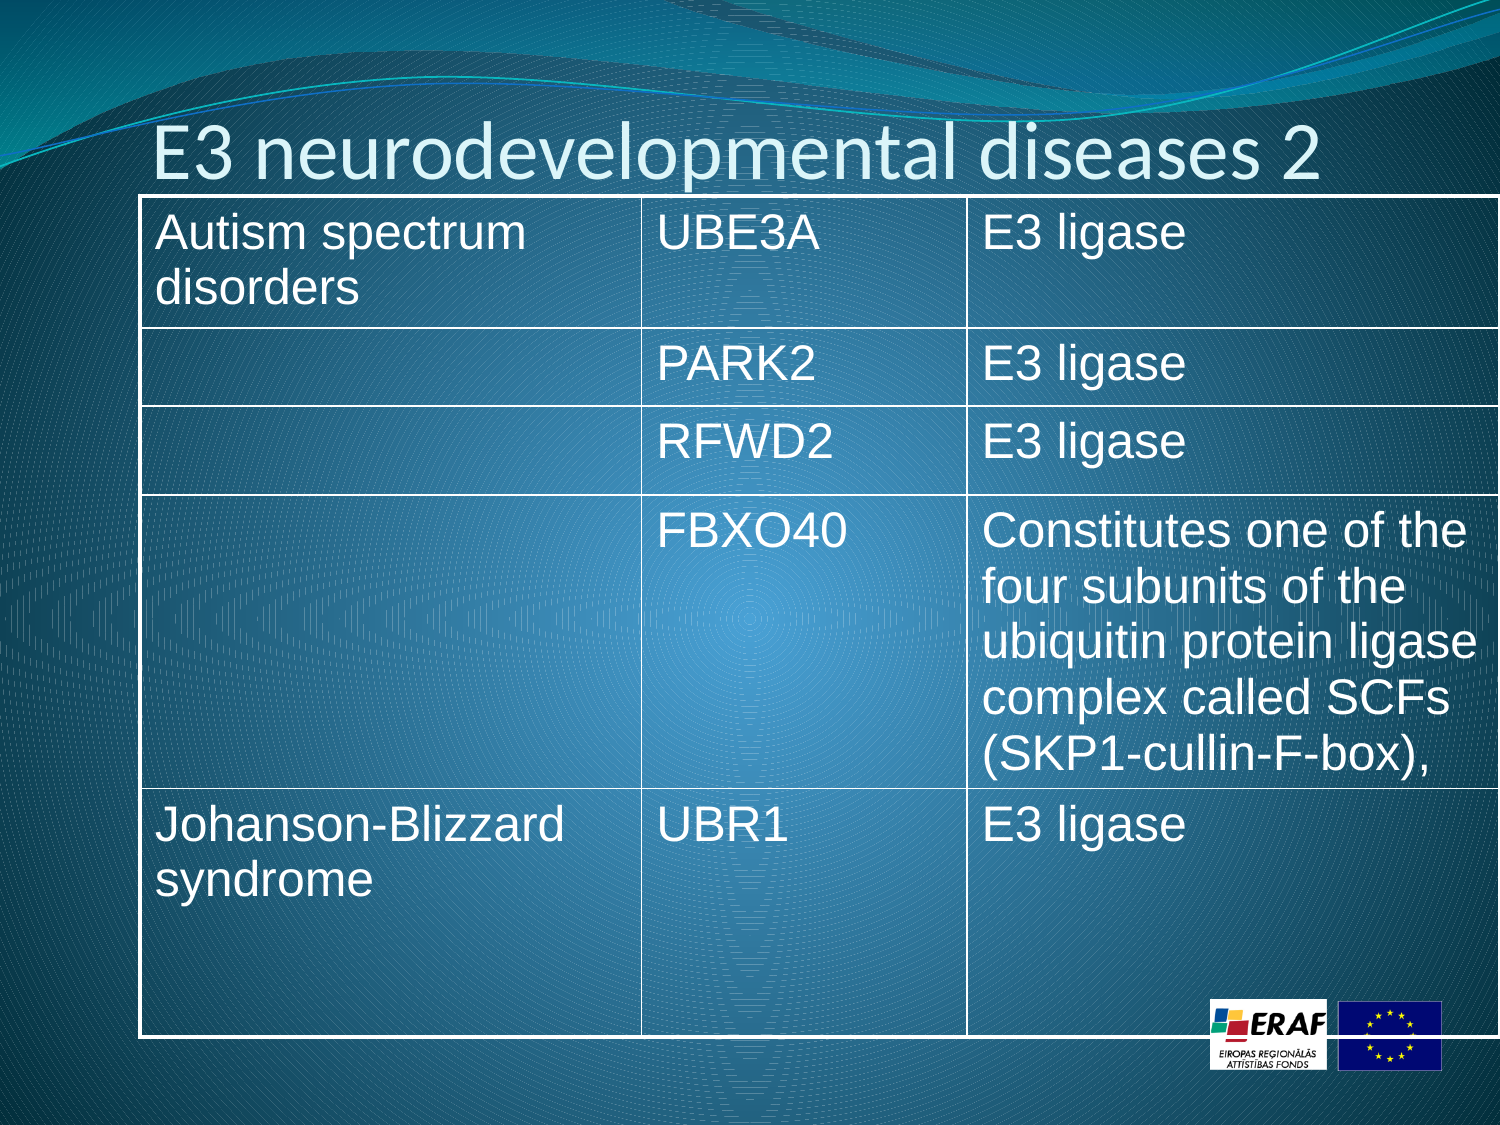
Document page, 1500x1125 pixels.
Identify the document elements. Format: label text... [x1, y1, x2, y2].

table_header UBE3A [642, 198, 966, 327]
table_cell E3 ligase [968, 329, 1498, 405]
table_header Autism spectrum disorders [142, 198, 641, 327]
title E3 neurodevelopmental diseases 2 [151, 31, 1500, 194]
table_cell RFWD2 [642, 407, 966, 494]
picture [1210, 1039, 1442, 1071]
table_cell FBXO40 [642, 496, 966, 788]
table_cell [142, 329, 641, 405]
table_cell [142, 496, 641, 788]
table_cell Johanson-Blizzard syndrome [142, 789, 641, 1035]
table_cell [142, 407, 641, 494]
table_header E3 ligase [968, 198, 1498, 327]
table_cell Constitutes one of the four subunits of the ubiquitin protein ligase complex called SCFs (SKP1-cullin-F-box), [968, 496, 1498, 788]
table_cell UBR1 [642, 789, 966, 1035]
table_cell E3 ligase [968, 407, 1498, 494]
table_cell PARK2 [642, 329, 966, 405]
table_cell E3 ligase [968, 789, 1498, 1035]
